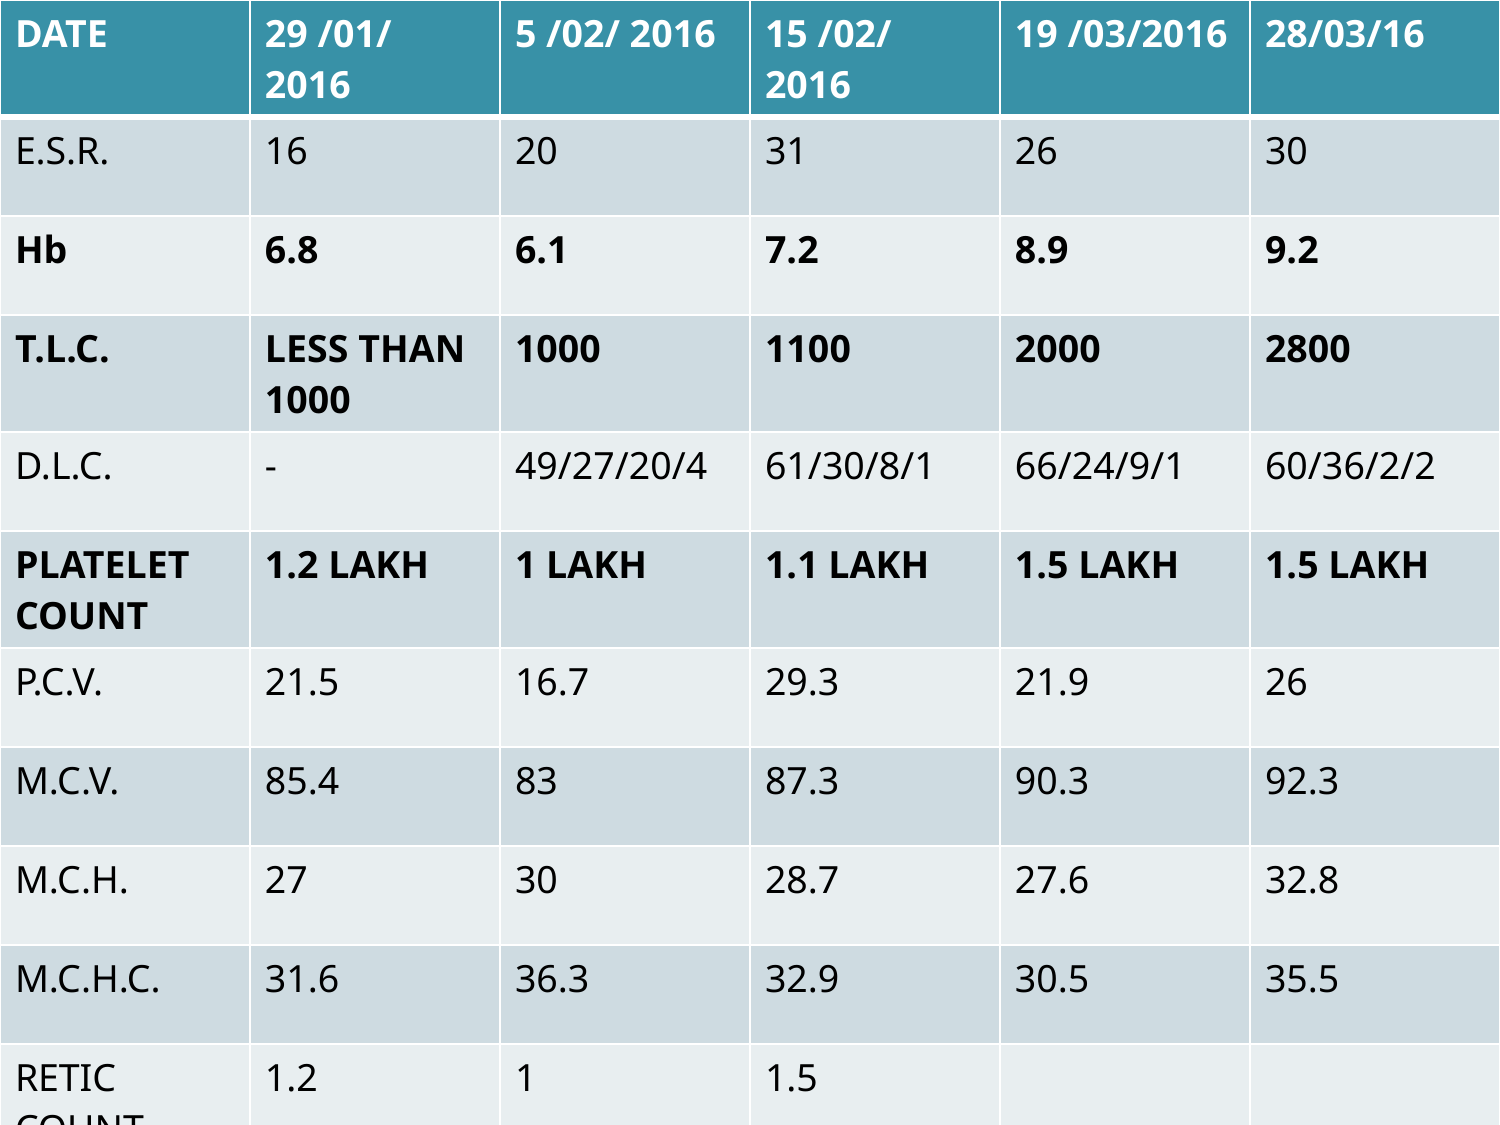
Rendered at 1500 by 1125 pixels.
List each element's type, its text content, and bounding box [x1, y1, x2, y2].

table_cell LESS THAN 1000 [251, 316, 499, 431]
table_cell 92.3 [1251, 748, 1499, 845]
table_cell 1.2 [251, 1045, 499, 1125]
table_cell M.C.H.C. [1, 946, 249, 1043]
table_header 19 /03/2016 [1001, 1, 1249, 114]
table_cell 66/24/9/1 [1001, 433, 1249, 530]
table_cell 2800 [1251, 316, 1499, 431]
table_cell 1.5 LAKH [1001, 532, 1249, 647]
table_cell 26 [1001, 120, 1249, 215]
table_cell M.C.H. [1, 847, 249, 944]
table_cell 32.9 [751, 946, 999, 1043]
table_cell 1.5 [751, 1045, 999, 1125]
table_cell 27 [251, 847, 499, 944]
table_cell RETIC COUNT [1, 1045, 249, 1125]
table_cell 90.3 [1001, 748, 1249, 845]
table_cell M.C.V. [1, 748, 249, 845]
table_cell 27.6 [1001, 847, 1249, 944]
table_cell 1.1 LAKH [751, 532, 999, 647]
table_cell 1000 [501, 316, 749, 431]
table_header 15 /02/ 2016 [751, 1, 999, 114]
table_cell 21.5 [251, 649, 499, 746]
table_cell - [251, 433, 499, 530]
table_cell 26 [1251, 649, 1499, 746]
table_cell 30 [501, 847, 749, 944]
table_cell E.S.R. [1, 120, 249, 215]
table_cell 30 [1251, 120, 1499, 215]
table_cell 49/27/20/4 [501, 433, 749, 530]
table_header 29 /01/ 2016 [251, 1, 499, 114]
table_cell 6.1 [501, 217, 749, 314]
table_cell D.L.C. [1, 433, 249, 530]
table_cell [1251, 1045, 1499, 1125]
table_header 5 /02/ 2016 [501, 1, 749, 114]
table_cell 2000 [1001, 316, 1249, 431]
table_cell 85.4 [251, 748, 499, 845]
table_cell 1 [501, 1045, 749, 1125]
table_cell 6.8 [251, 217, 499, 314]
table_cell 8.9 [1001, 217, 1249, 314]
table_cell 29.3 [751, 649, 999, 746]
table_cell 36.3 [501, 946, 749, 1043]
table_cell 7.2 [751, 217, 999, 314]
table_cell 32.8 [1251, 847, 1499, 944]
table_cell 1.2 LAKH [251, 532, 499, 647]
table_cell 21.9 [1001, 649, 1249, 746]
table_cell 83 [501, 748, 749, 845]
table_cell P.C.V. [1, 649, 249, 746]
table_cell 31.6 [251, 946, 499, 1043]
table_cell 30.5 [1001, 946, 1249, 1043]
table_header DATE [1, 1, 249, 114]
table_cell 1100 [751, 316, 999, 431]
table_cell PLATELET COUNT [1, 532, 249, 647]
table_header 28/03/16 [1251, 1, 1499, 114]
table_cell 1 LAKH [501, 532, 749, 647]
table_cell 1.5 LAKH [1251, 532, 1499, 647]
table_cell 35.5 [1251, 946, 1499, 1043]
table_cell 60/36/2/2 [1251, 433, 1499, 530]
table_cell [1001, 1045, 1249, 1125]
table_cell 20 [501, 120, 749, 215]
table_cell Hb [1, 217, 249, 314]
table_cell T.L.C. [1, 316, 249, 431]
table_cell 31 [751, 120, 999, 215]
table_cell 87.3 [751, 748, 999, 845]
table_cell 9.2 [1251, 217, 1499, 314]
table_cell 28.7 [751, 847, 999, 944]
table_cell 16 [251, 120, 499, 215]
table_cell 16.7 [501, 649, 749, 746]
table_cell 61/30/8/1 [751, 433, 999, 530]
